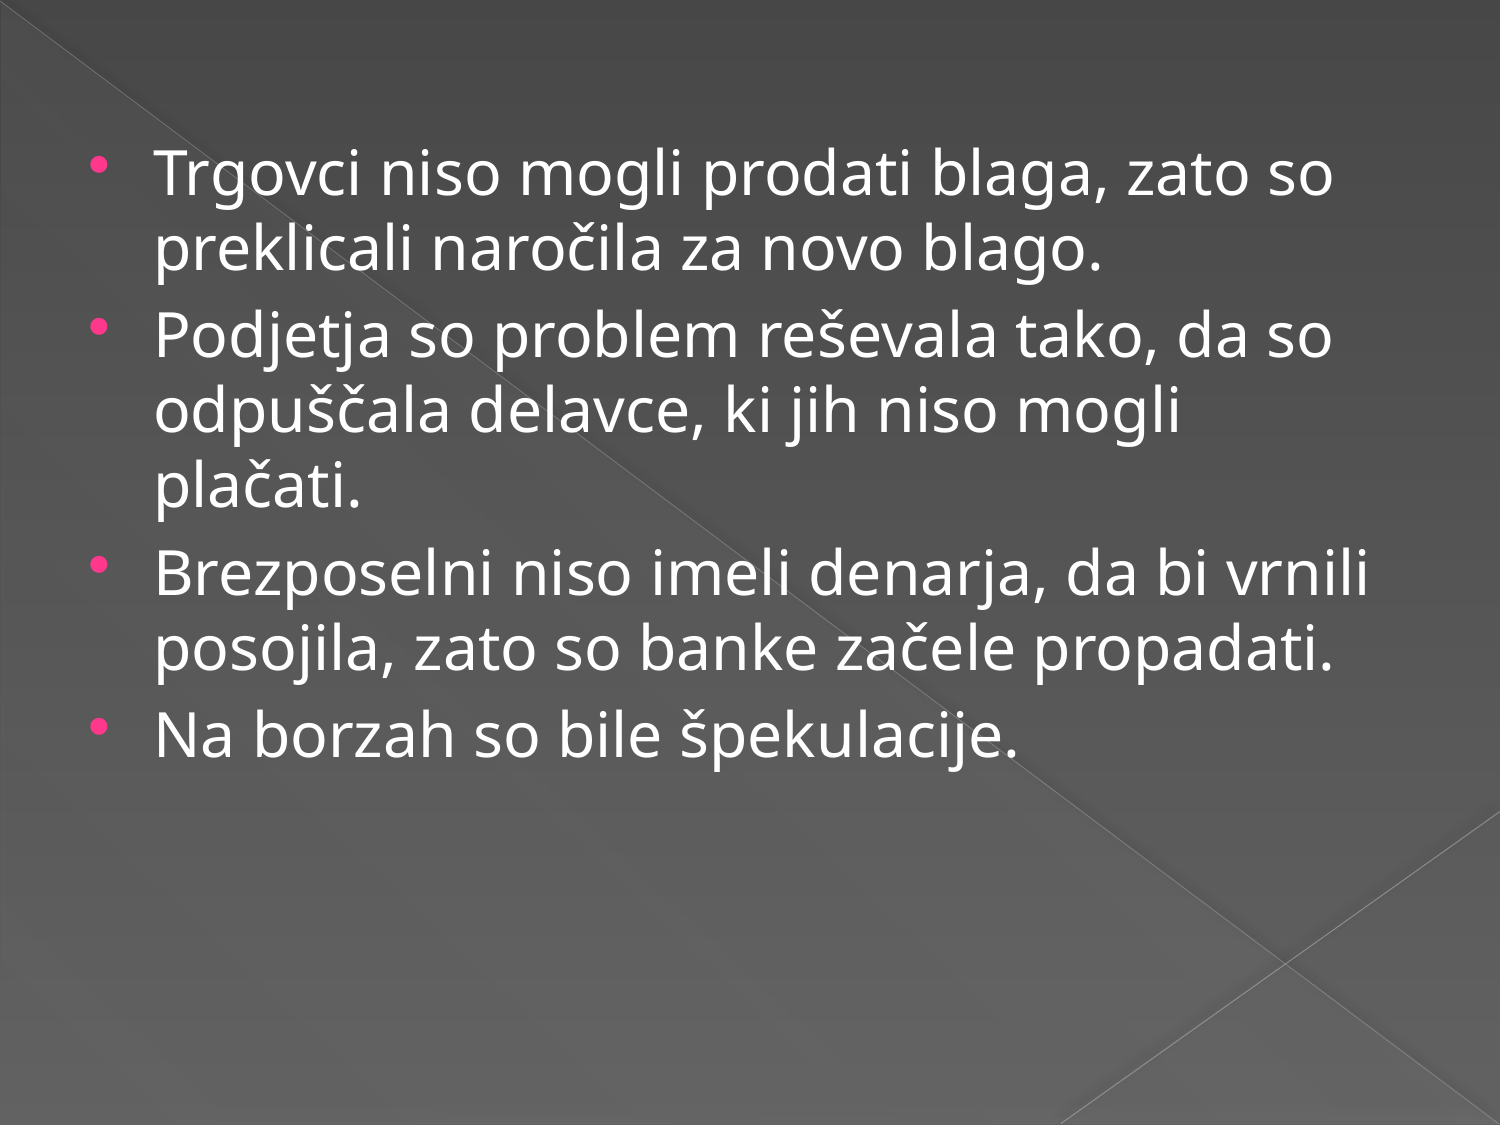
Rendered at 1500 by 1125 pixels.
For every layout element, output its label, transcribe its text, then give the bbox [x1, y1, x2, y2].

list Trgovci niso mogli prodati blaga, zato so preklicali naročila za novo blago. Podjetja so problem reševala tako, da so odpuščala delavce, ki jih niso mogli plačati. Brezposelni niso imeli denarja, da bi vrnili posojila, zato so banke začele propadati. Na borzah so bile špekulacije. [64, 125, 1425, 1059]
